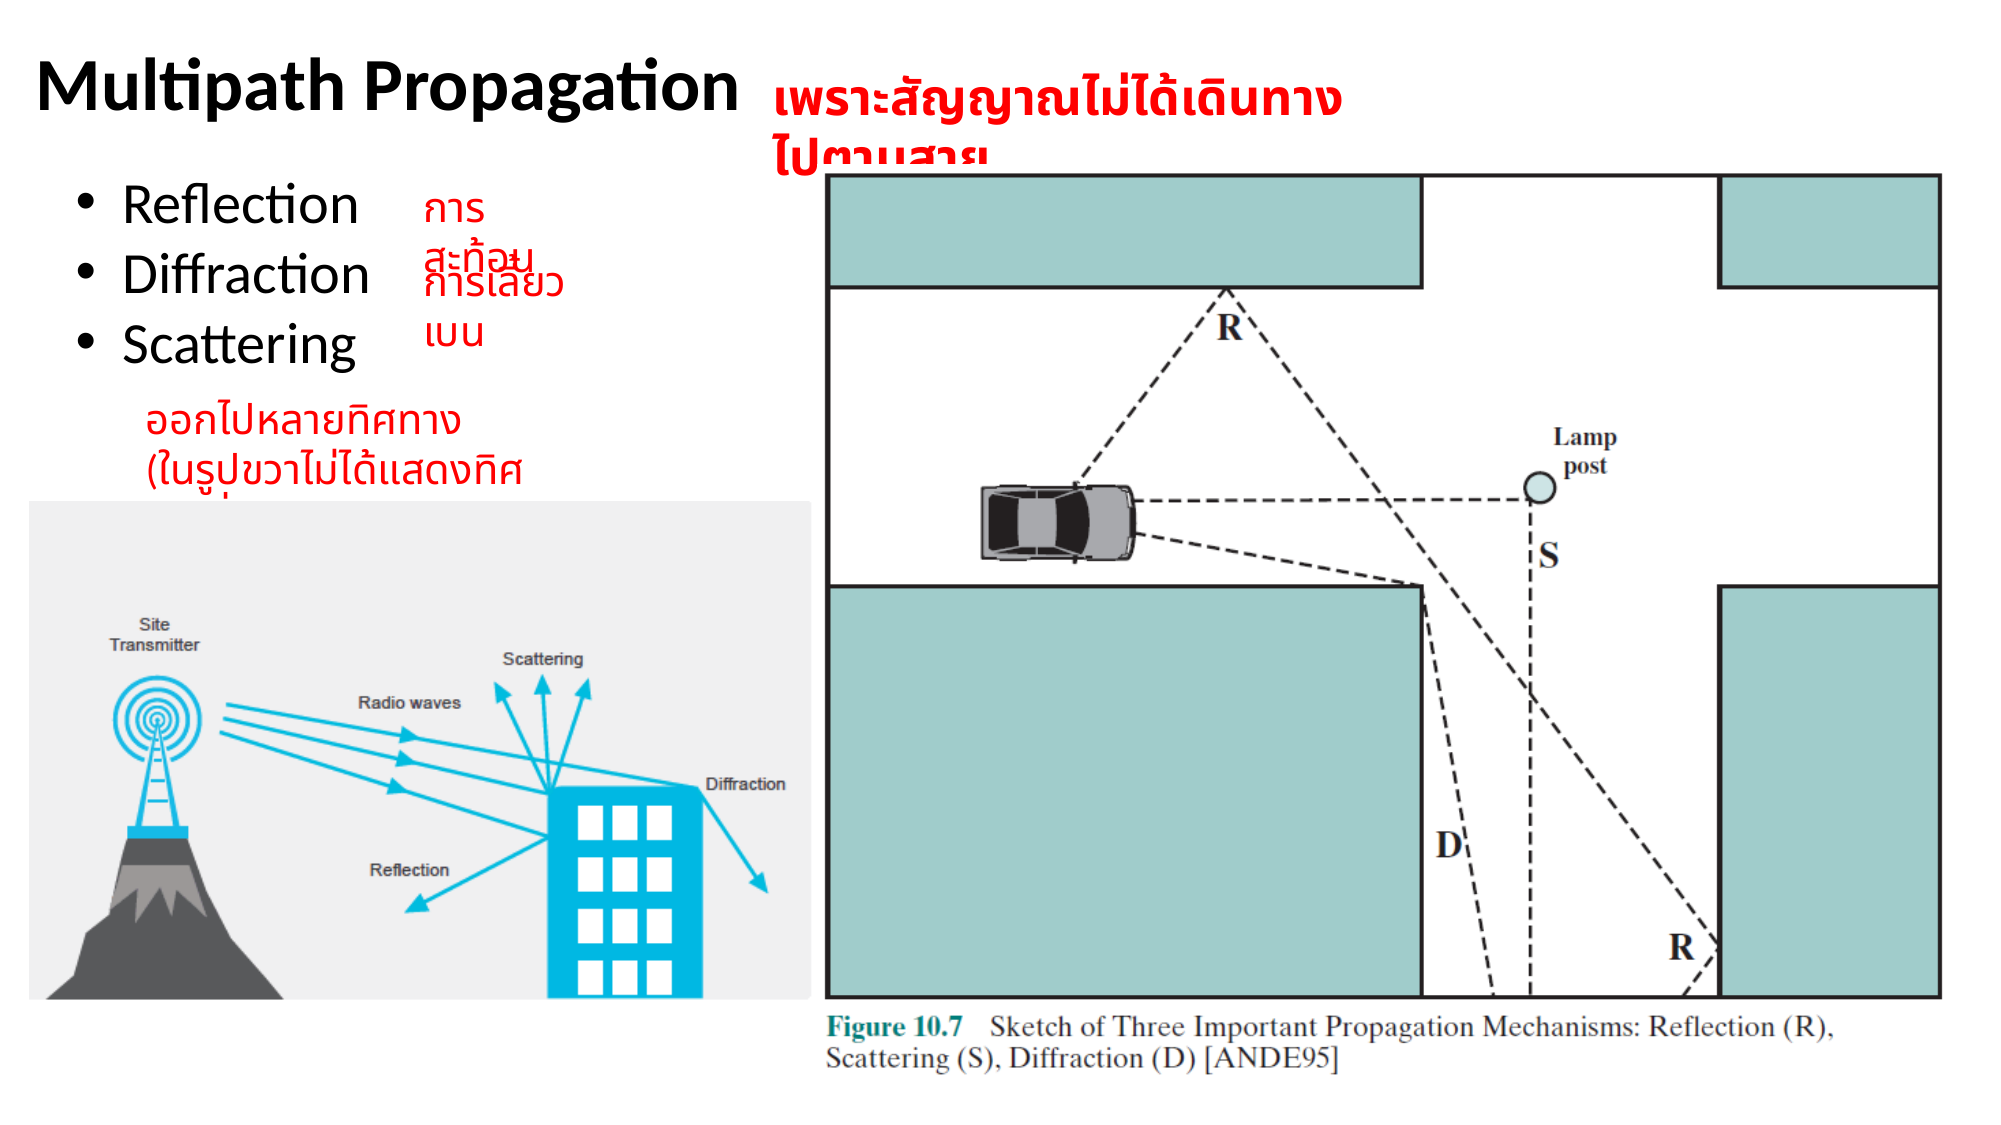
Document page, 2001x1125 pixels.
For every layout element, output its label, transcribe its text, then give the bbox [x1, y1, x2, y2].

text_box Multipath Propagation [20, 28, 1980, 133]
text_box Reflection Diffraction Scattering [60, 157, 816, 383]
text_box การเลี้ยวเบน [408, 247, 610, 363]
text_box การสะท้อน [408, 172, 610, 247]
text_box Reflection Diffraction Scattering [1383, 157, 1954, 383]
text_box เพราะสัญญาณไม่ได้เดินทางไปตามสาย [757, 58, 1383, 194]
picture [29, 501, 813, 1003]
picture [816, 164, 1949, 1080]
text_box ออกไปหลายทิศทาง (ในรูปขวาไม่ได้แสดงทิศทางอื่นๆ) [130, 385, 553, 501]
